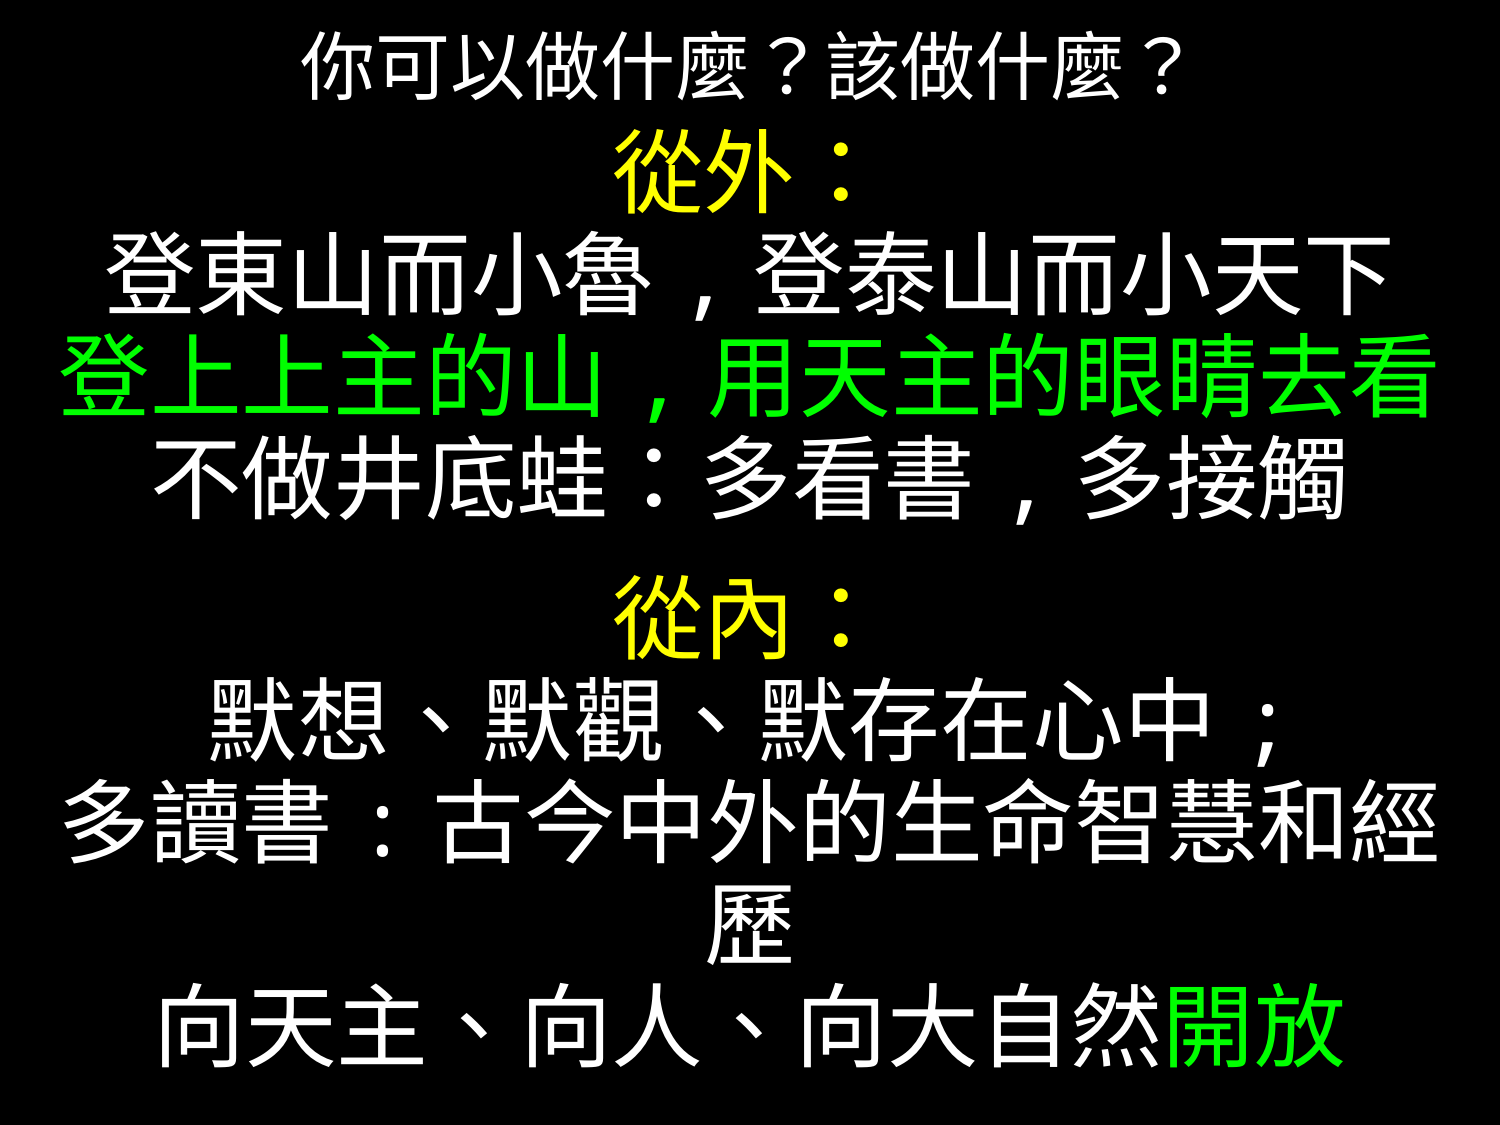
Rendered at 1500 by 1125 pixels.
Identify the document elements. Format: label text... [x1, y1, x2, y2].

subtitle 你可以做什麼？該做什麼？ 從外： 登東山而小魯,登泰山而小天下 登上上主的山,用天主的眼睛去看 不做井底蛙：多看書,多接觸 從內： 默想、默觀、默存在心中; 多讀書:古今中外的生命智慧和經歷 向天主、向人、向大自然開放 [0, 0, 1500, 1125]
